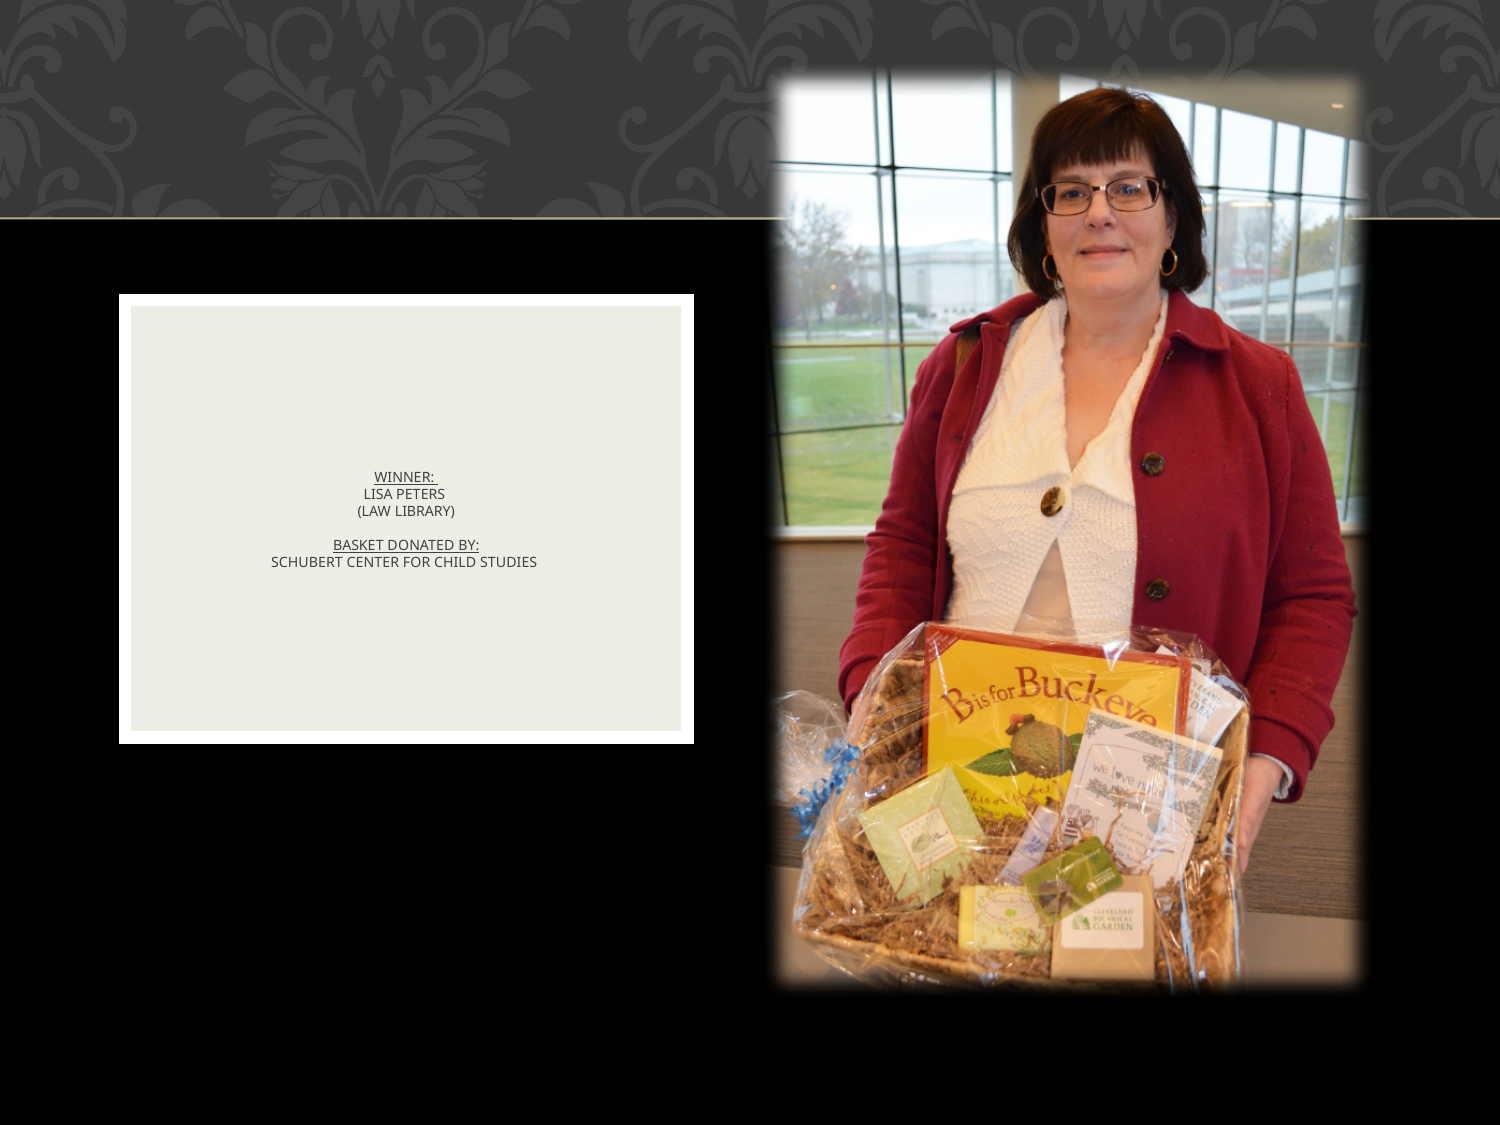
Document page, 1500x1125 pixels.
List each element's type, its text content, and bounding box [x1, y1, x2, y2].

title Winner: Lisa Peters (Law Library) Basket donated by: Schubert Center for Child Studies [119, 294, 694, 744]
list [762, 62, 1376, 1001]
